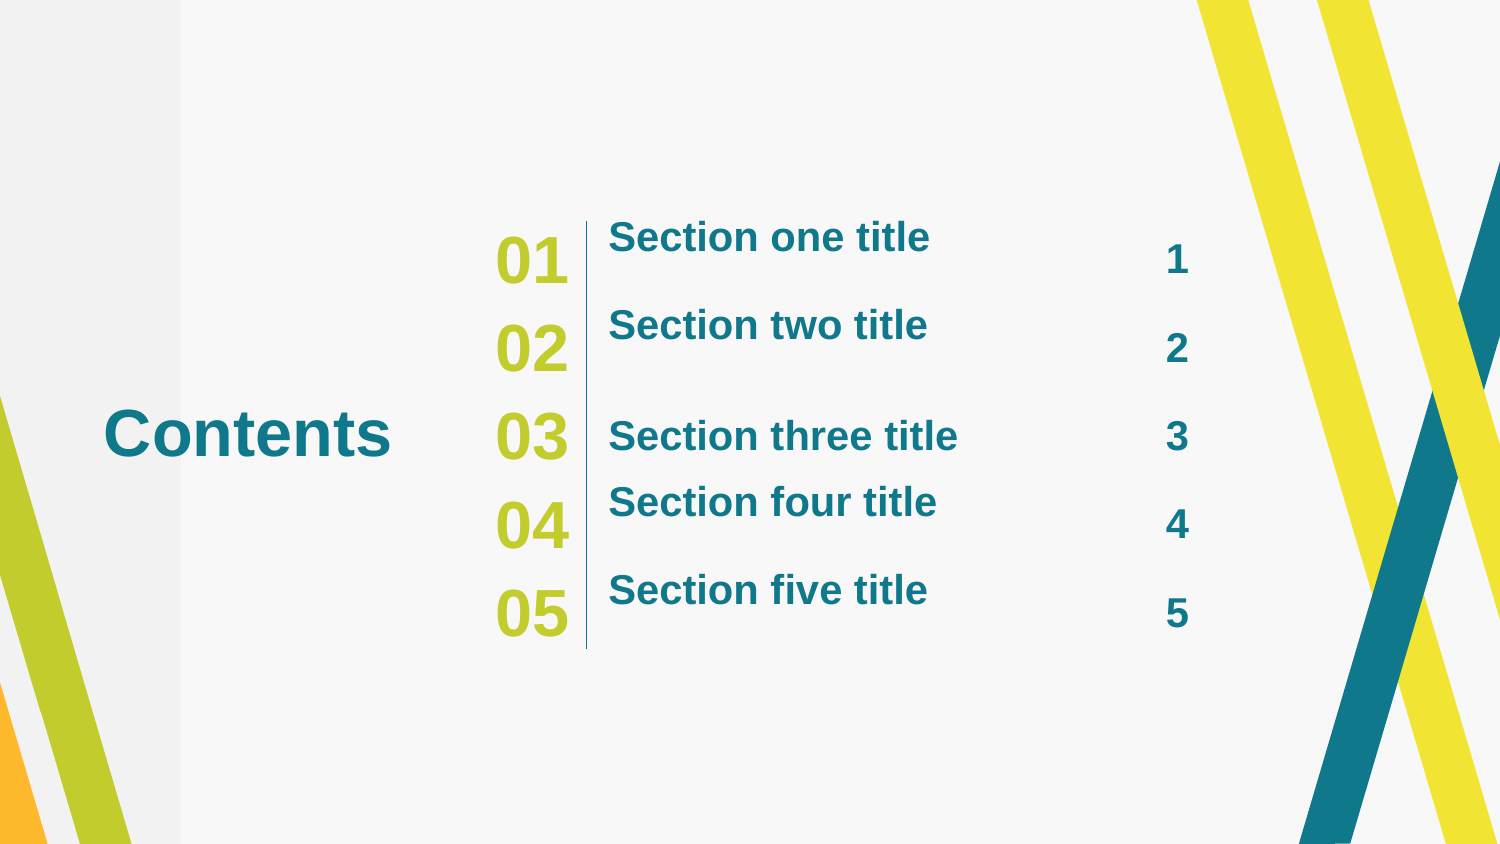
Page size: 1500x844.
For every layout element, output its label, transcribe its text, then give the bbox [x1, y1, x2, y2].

list Section one title [593, 224, 1114, 296]
list Contents [89, 399, 451, 472]
list 5 [1125, 578, 1204, 650]
list 01 [451, 226, 585, 298]
list Section three title [593, 401, 1114, 473]
list Section two title [593, 312, 1114, 385]
list 3 [1125, 401, 1204, 473]
list 4 [1125, 489, 1204, 562]
list 03 [451, 401, 585, 473]
list 2 [1125, 312, 1204, 385]
list 05 [451, 578, 585, 650]
list Section four title [593, 489, 1114, 562]
list 1 [1125, 224, 1204, 296]
list 02 [451, 313, 585, 385]
list 04 [451, 490, 585, 562]
list Section five title [593, 578, 1114, 650]
